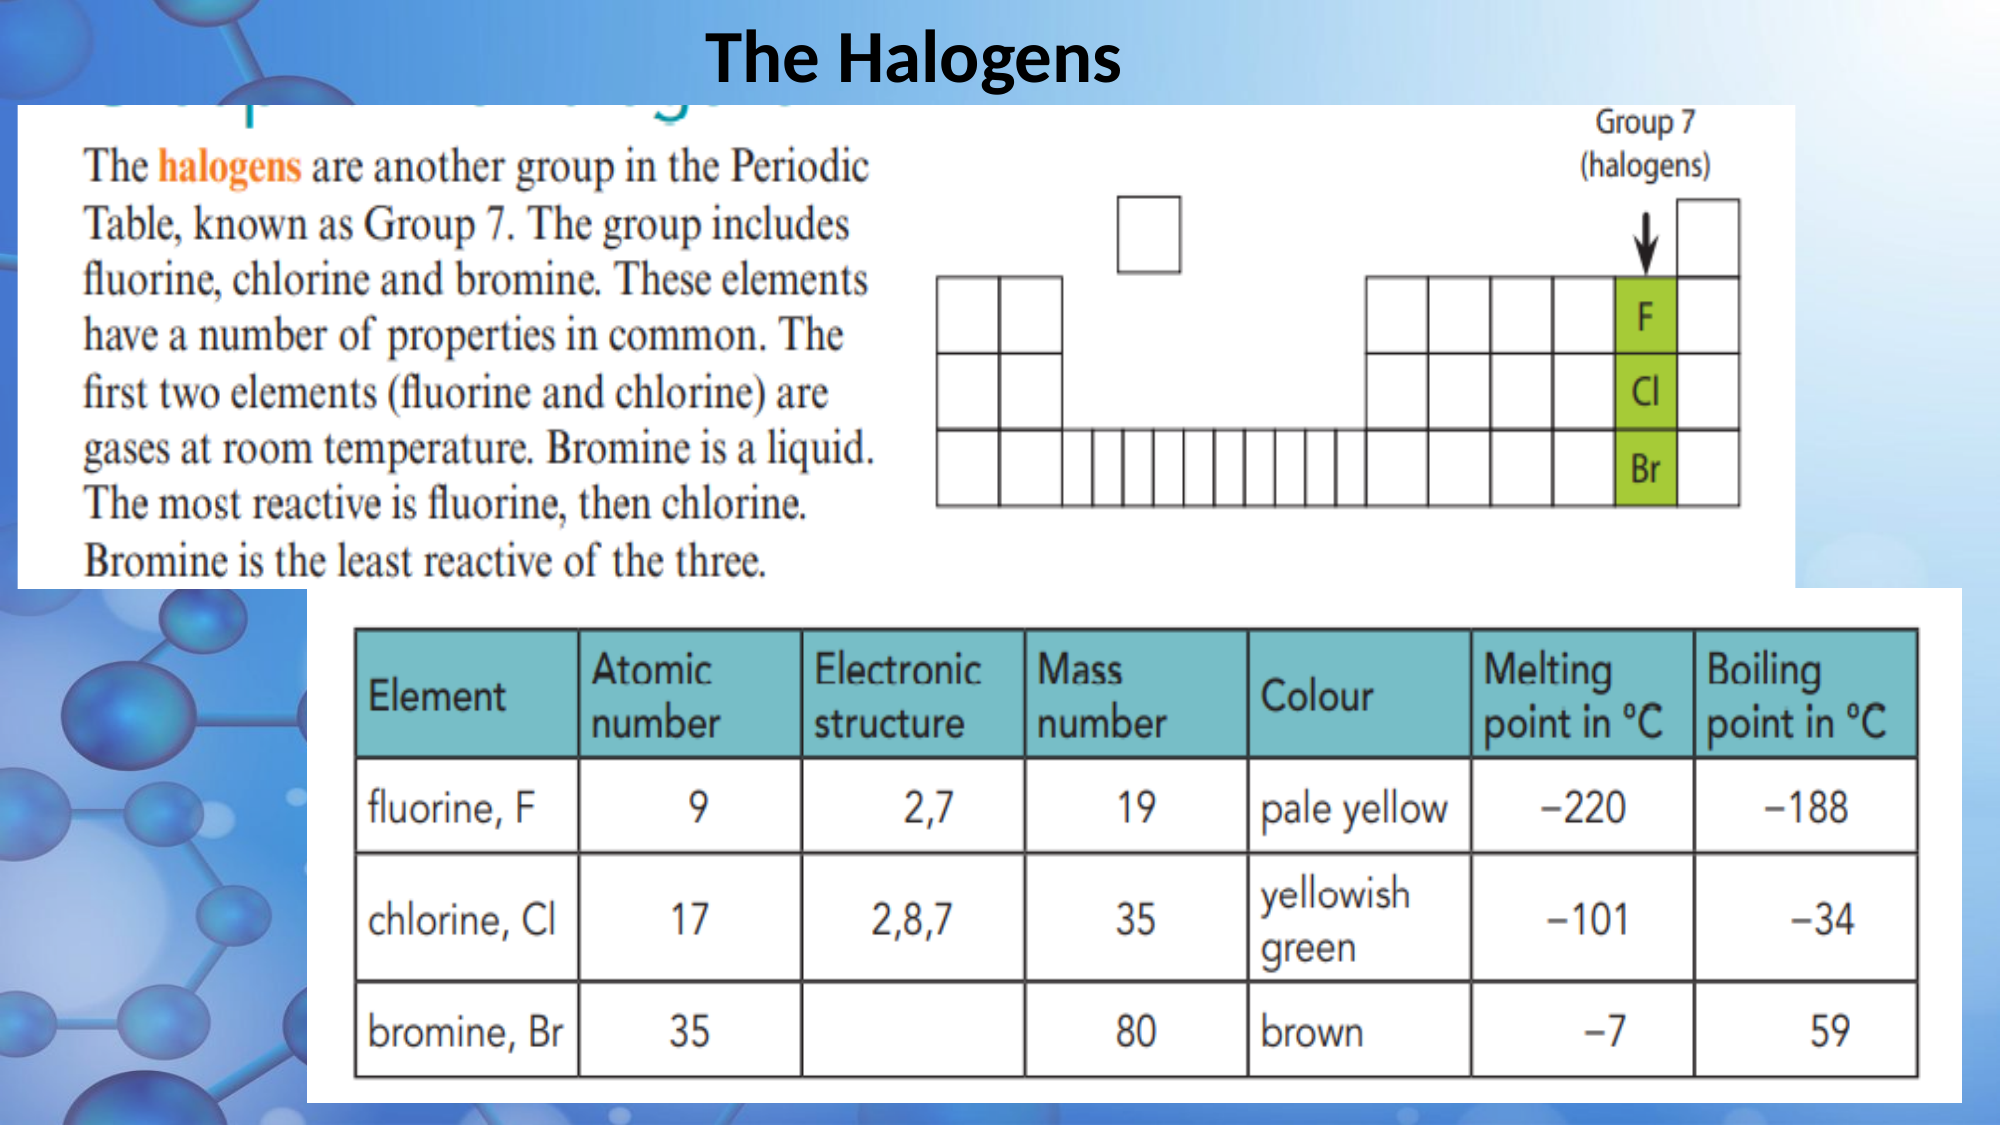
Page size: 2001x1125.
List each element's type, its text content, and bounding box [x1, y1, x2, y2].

picture [307, 588, 1962, 1104]
text_box The Halogens [690, 0, 1139, 105]
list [17, 105, 1796, 589]
